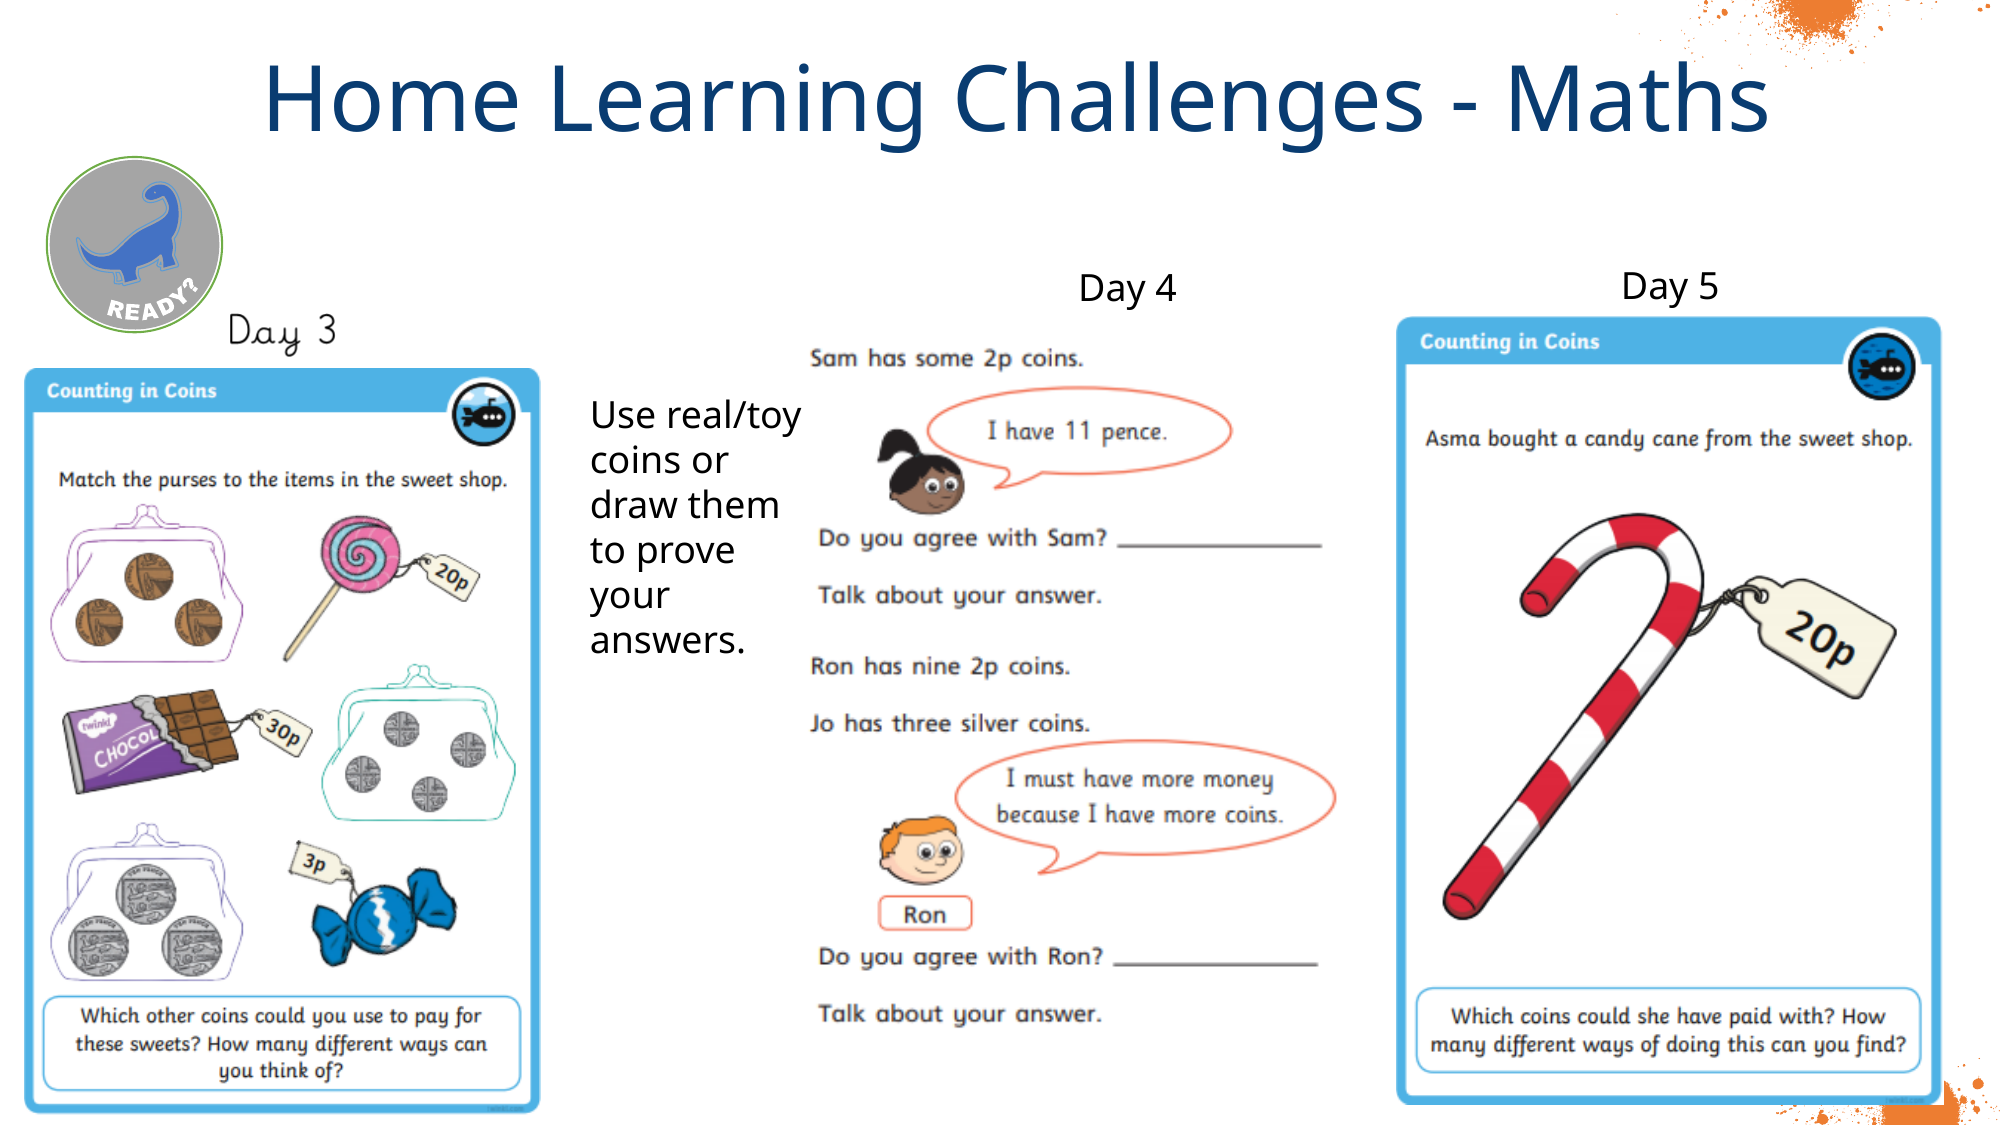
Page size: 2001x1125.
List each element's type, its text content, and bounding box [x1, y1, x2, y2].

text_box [44, 155, 223, 334]
text_box Day 5 [1560, 255, 1781, 315]
picture [1396, 316, 1944, 1105]
picture [24, 298, 541, 1116]
text_box Day 4 [1017, 257, 1238, 317]
text_box Home Learning Challenges - Maths [246, 32, 1789, 158]
text_box Use real/toy coins or draw them to prove your answers. [575, 383, 803, 669]
picture [803, 339, 1390, 1036]
